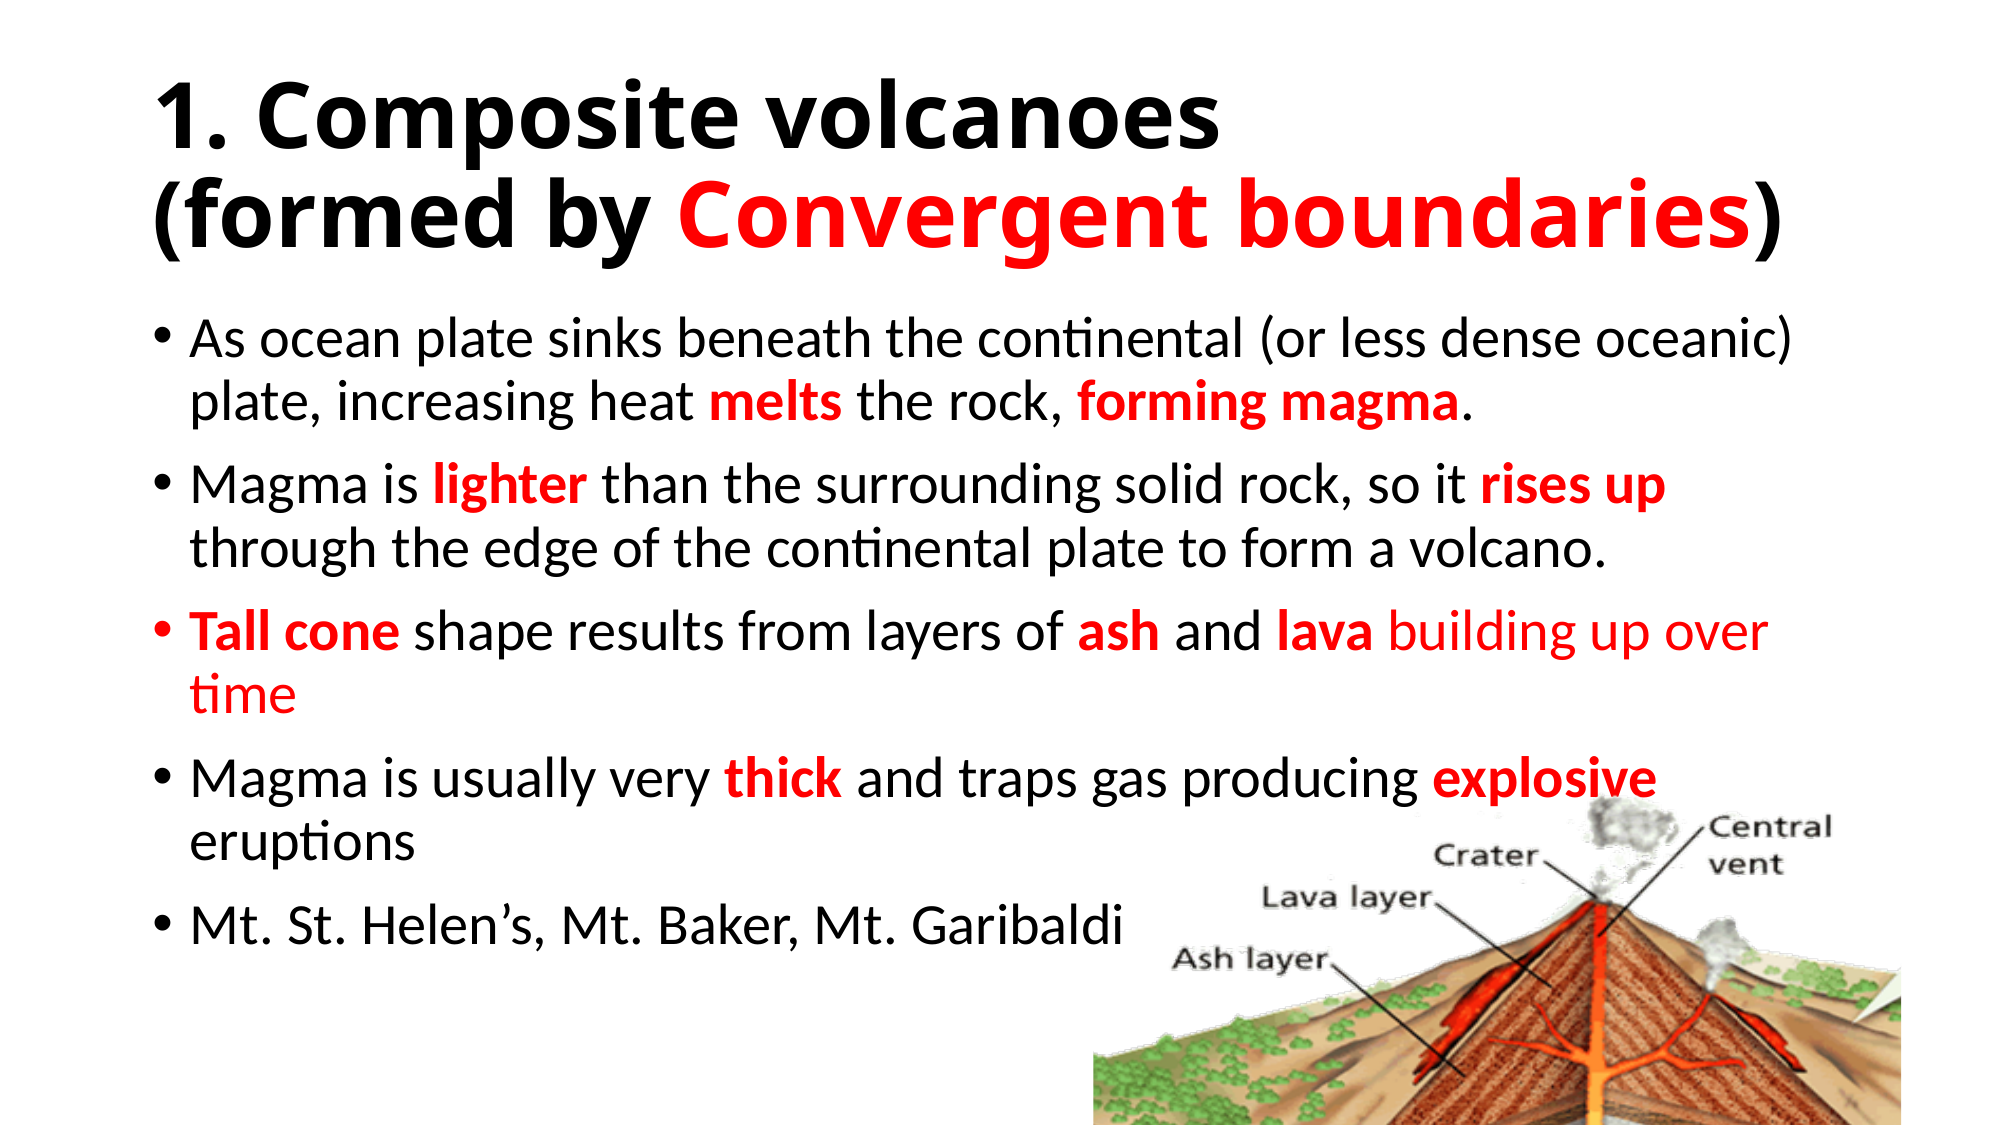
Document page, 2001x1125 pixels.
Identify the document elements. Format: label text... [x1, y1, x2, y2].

picture [1093, 755, 1902, 1125]
title 1. Composite volcanoes (formed by Convergent boundaries) [137, 59, 1863, 278]
list As ocean plate sinks beneath the continental (or less dense oceanic) plate, increasing heat melts the rock, forming magma. Magma is lighter than the surrounding solid rock, so it rises up through the edge of the continental plate to form a volcano. Tall cone shape results from layers of ash and lava building up over time Magma is usually very thick and traps gas producing explosive eruptions Mt. St. Helen’s, Mt. Baker, Mt. Garibaldi [137, 299, 1863, 1014]
